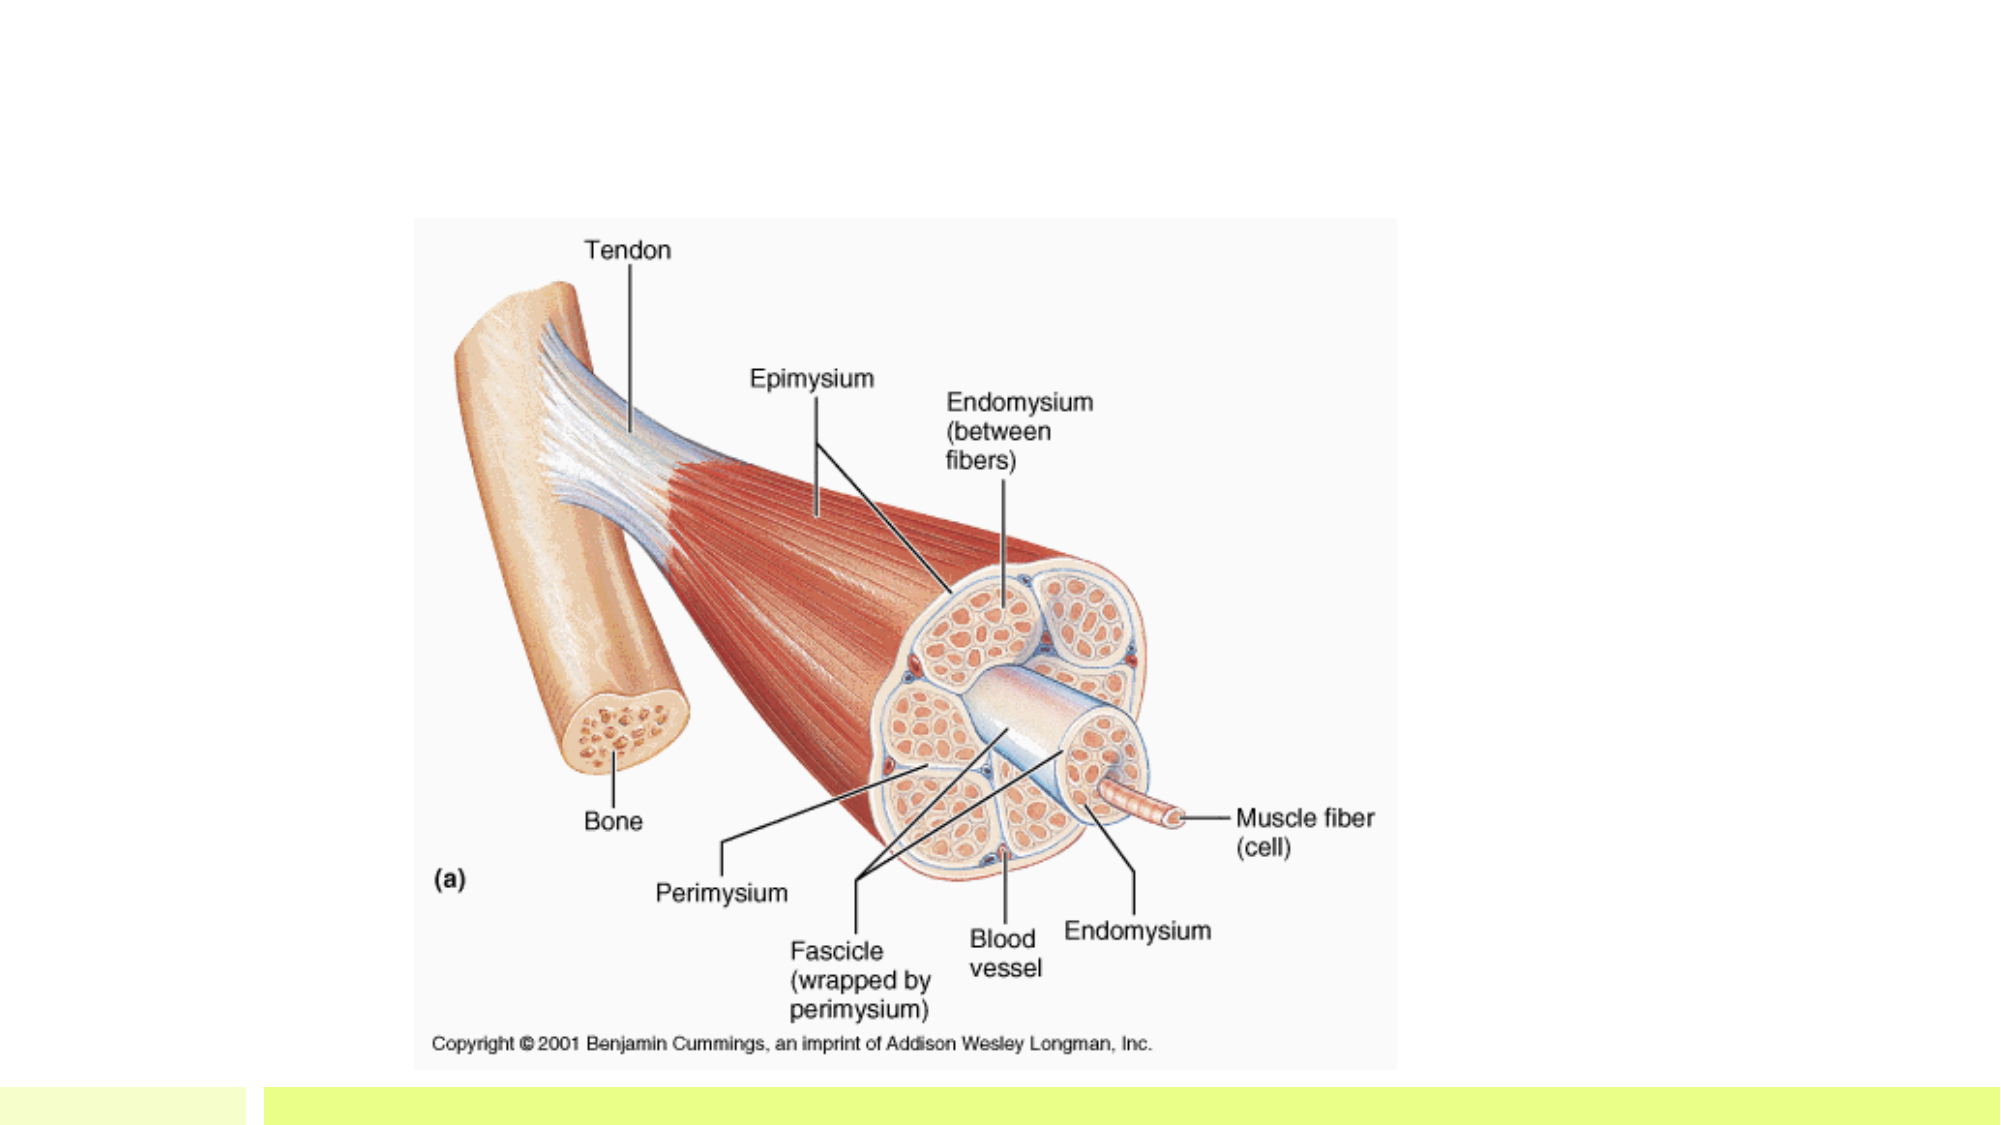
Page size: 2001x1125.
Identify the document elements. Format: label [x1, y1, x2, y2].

picture [413, 218, 1397, 1070]
